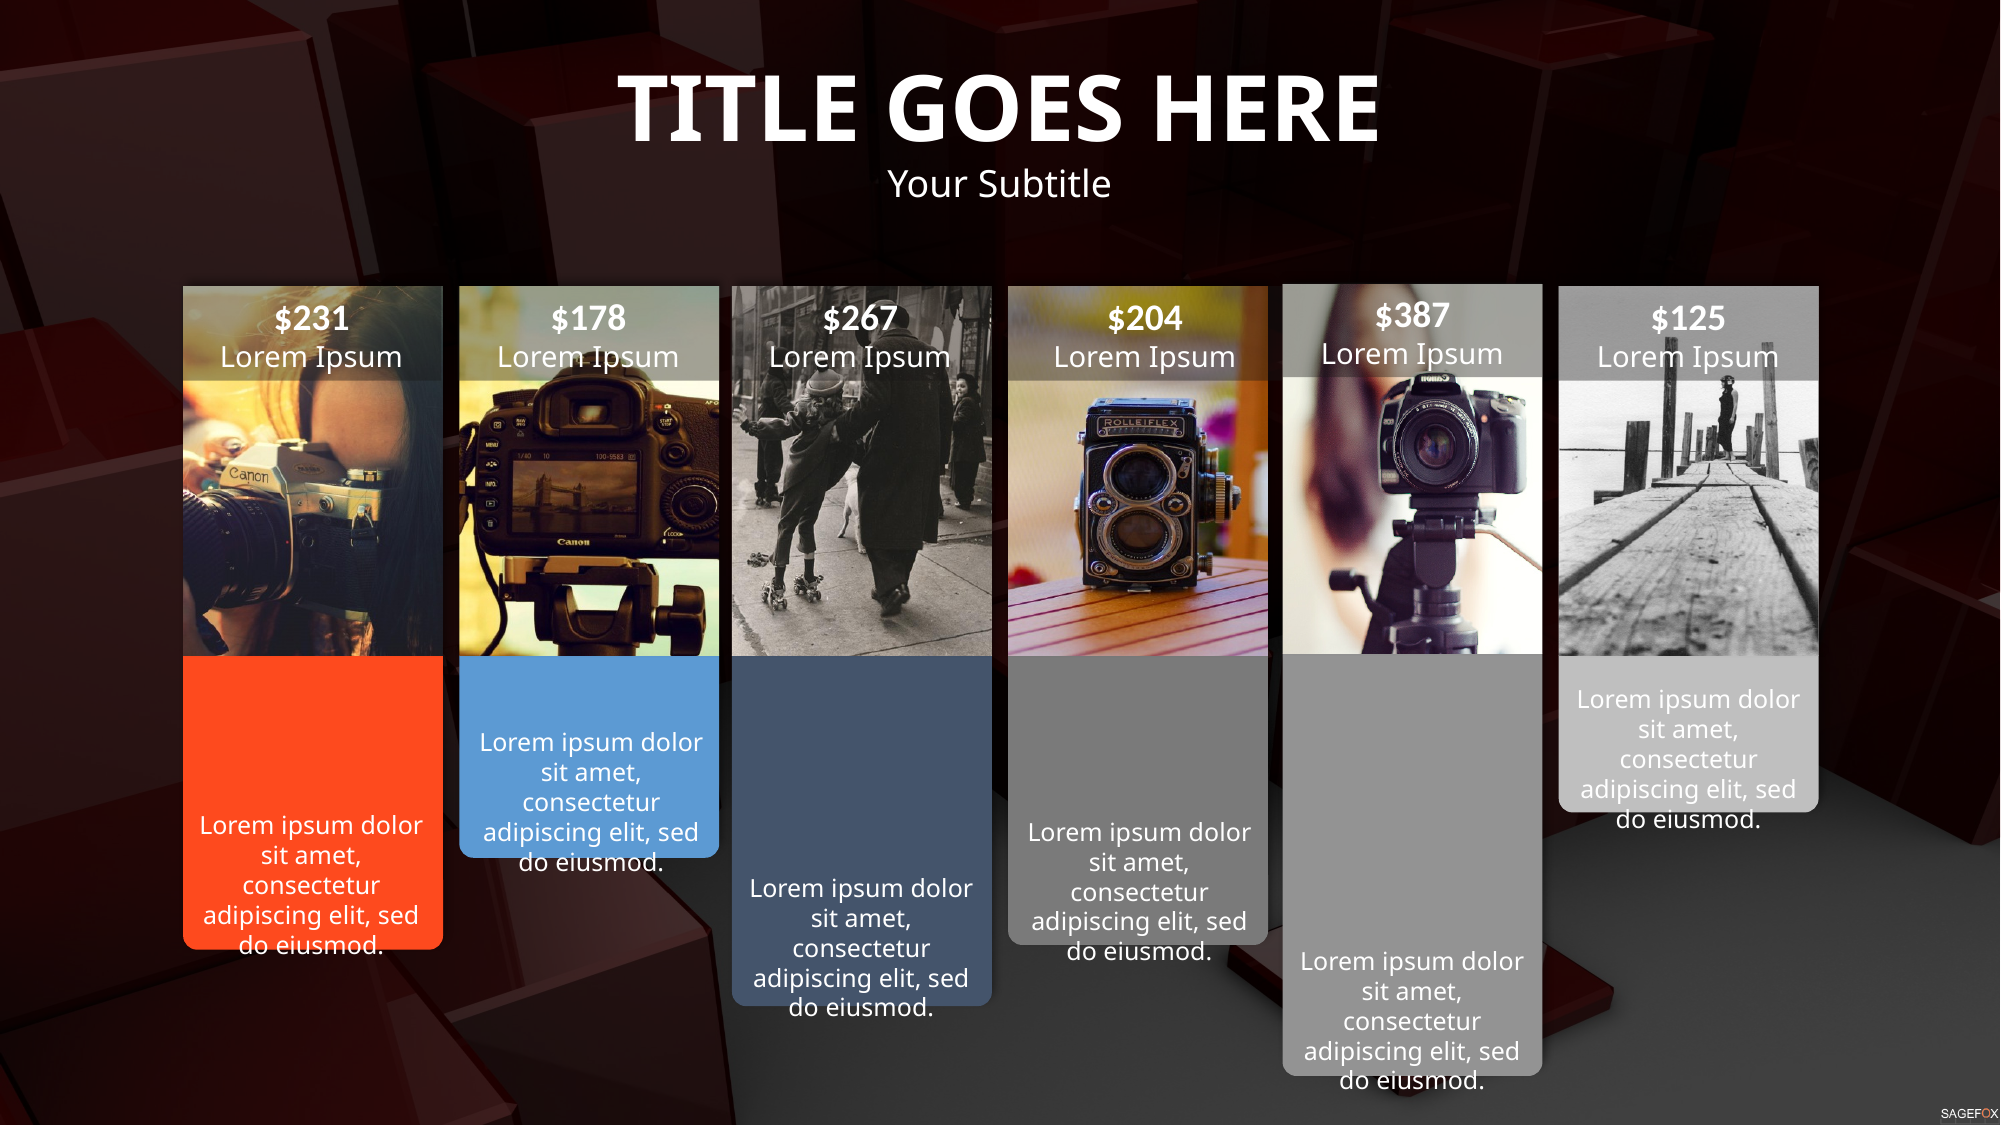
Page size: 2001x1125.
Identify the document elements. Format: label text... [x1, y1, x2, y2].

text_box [1008, 655, 1270, 945]
text_box [458, 381, 720, 656]
text_box $387 Lorem Ipsum [1282, 282, 1543, 378]
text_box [181, 655, 444, 950]
text_box $231 Lorem Ipsum [181, 286, 442, 381]
text_box $125 Lorem Ipsum [1558, 286, 1819, 381]
picture [0, 0, 2001, 1125]
text_box $267 Lorem Ipsum [730, 286, 990, 381]
text_box $204 Lorem Ipsum [1007, 286, 1283, 381]
text_box [1558, 285, 1820, 656]
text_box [459, 655, 722, 858]
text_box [1282, 653, 1543, 1076]
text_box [1558, 655, 1819, 813]
text_box TITLE GOES HERE Your Subtitle [548, 42, 1452, 212]
text_box [1282, 378, 1543, 653]
text_box [731, 285, 993, 656]
text_box $178 Lorem Ipsum [457, 286, 720, 381]
text_box [182, 285, 444, 655]
text_box [1007, 381, 1269, 656]
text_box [731, 655, 992, 1007]
